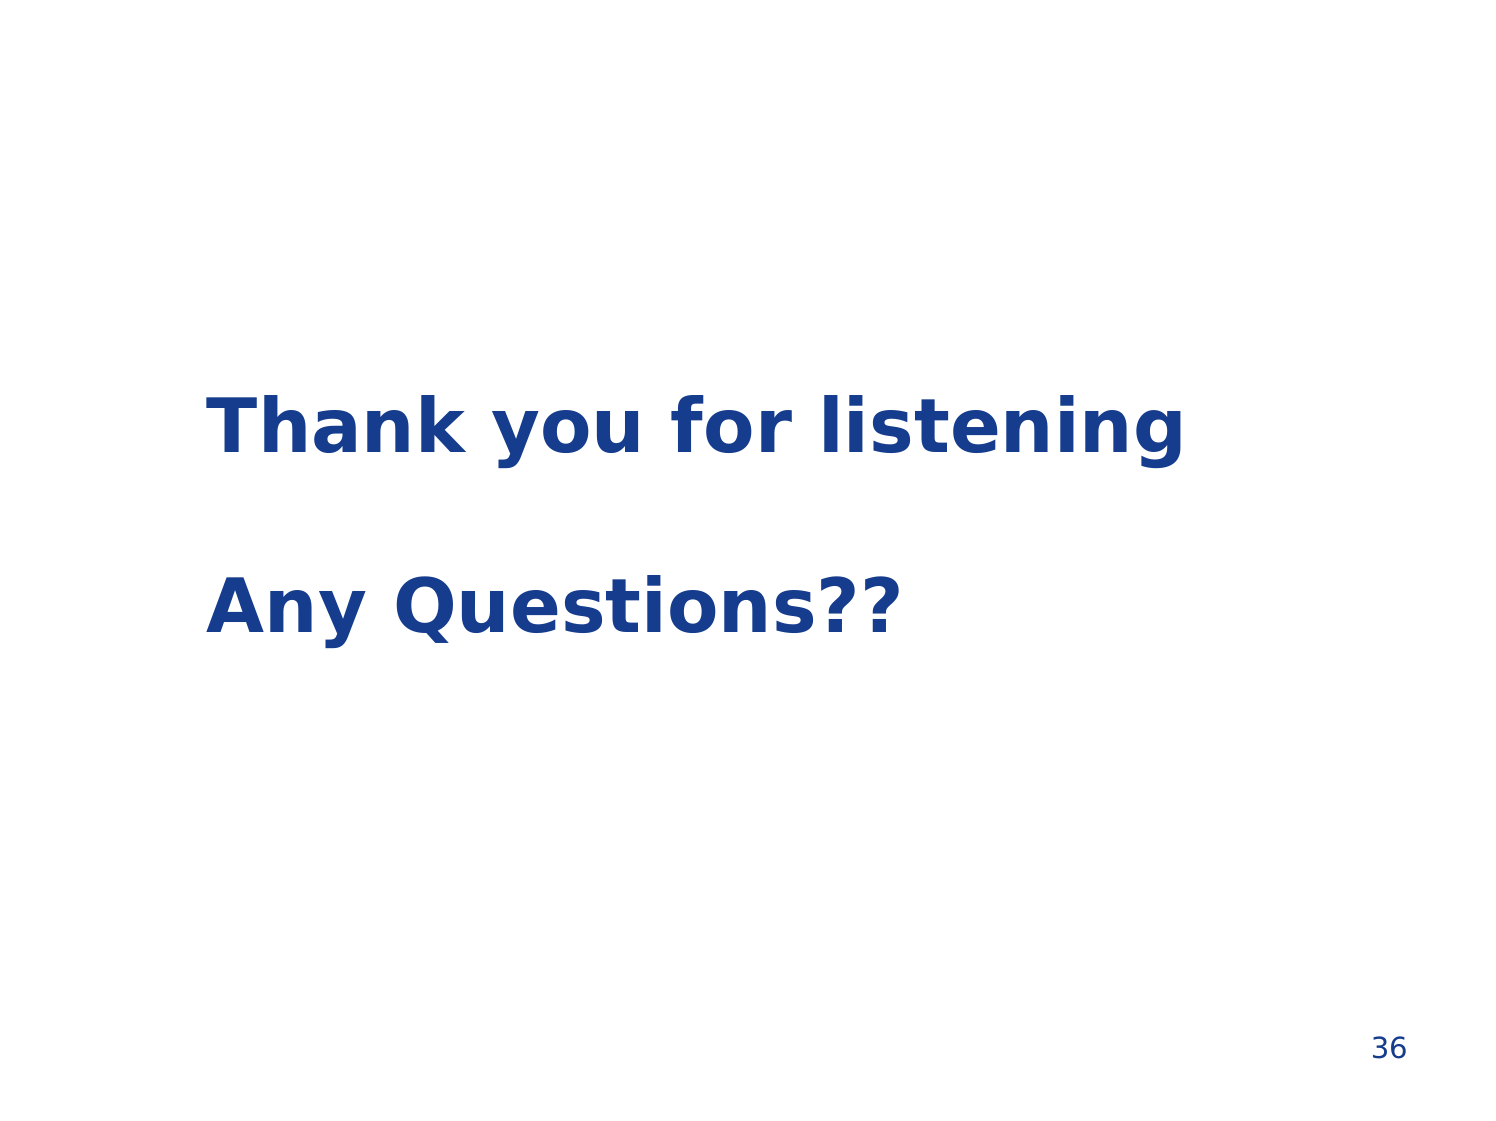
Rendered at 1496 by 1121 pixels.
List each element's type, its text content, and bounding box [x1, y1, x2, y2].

slide_number 36 [1364, 1029, 1415, 1121]
title Thank you for listening Any Questions?? [206, 197, 1289, 653]
